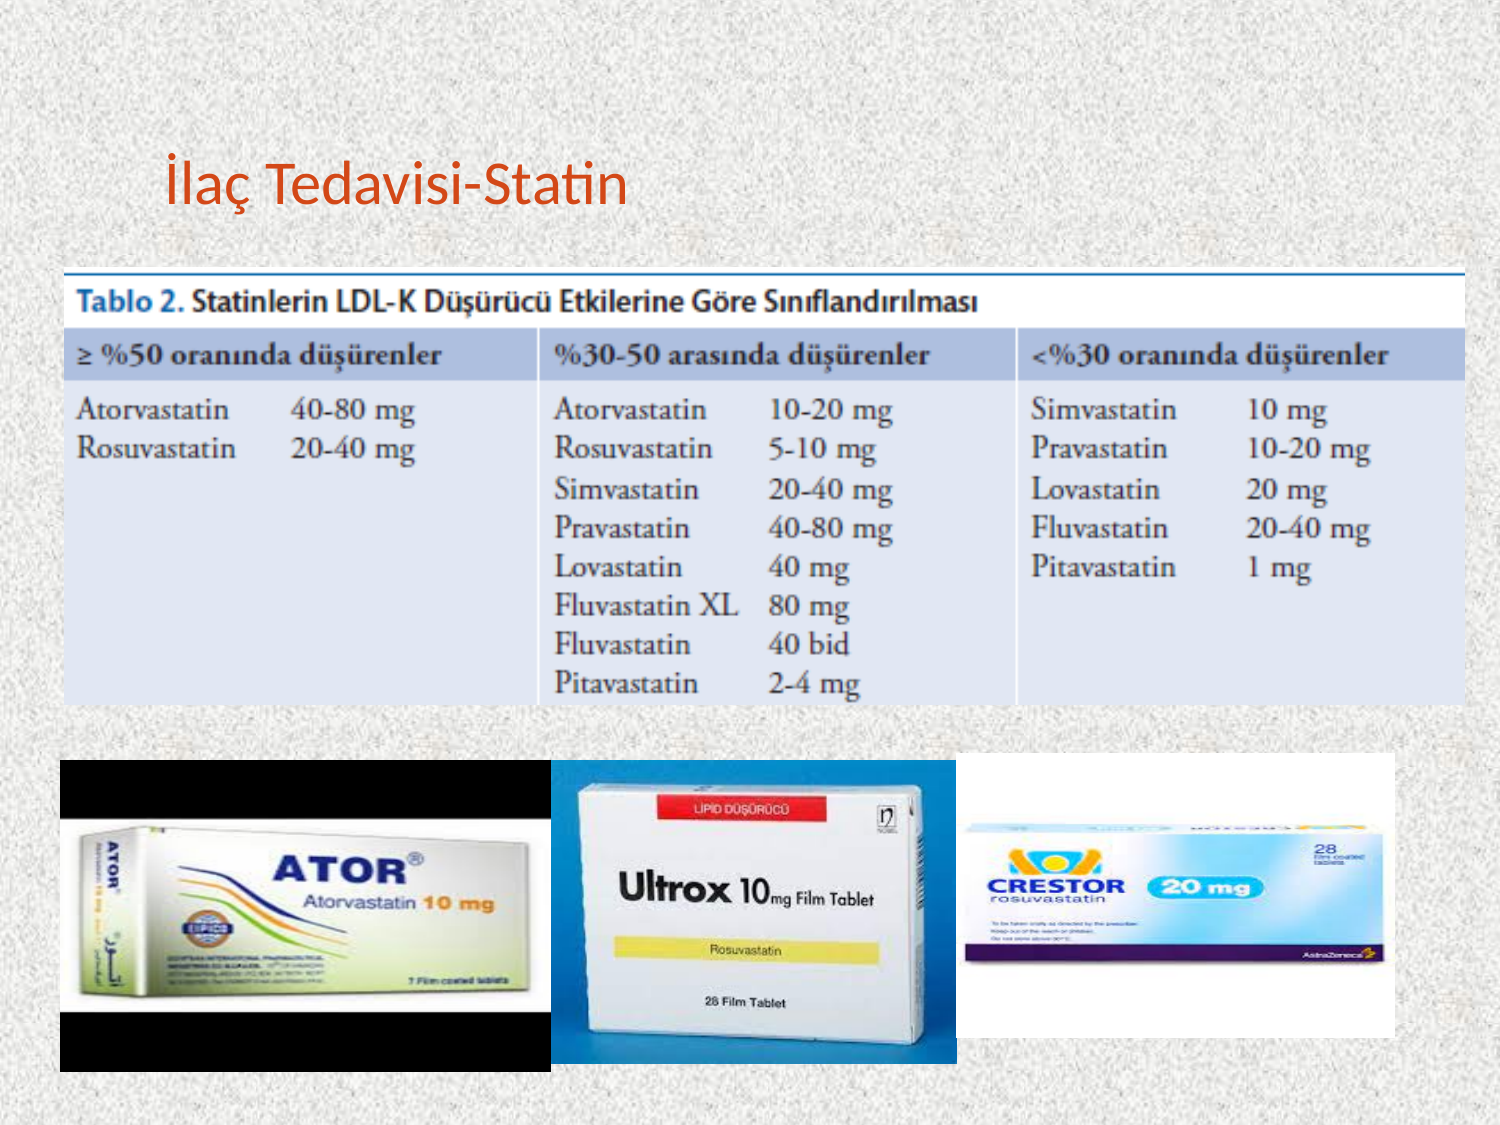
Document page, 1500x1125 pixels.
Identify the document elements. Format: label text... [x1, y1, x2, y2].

picture [0, 0, 1500, 1125]
title İlaç Tedavisi-Statin [150, 45, 1425, 233]
